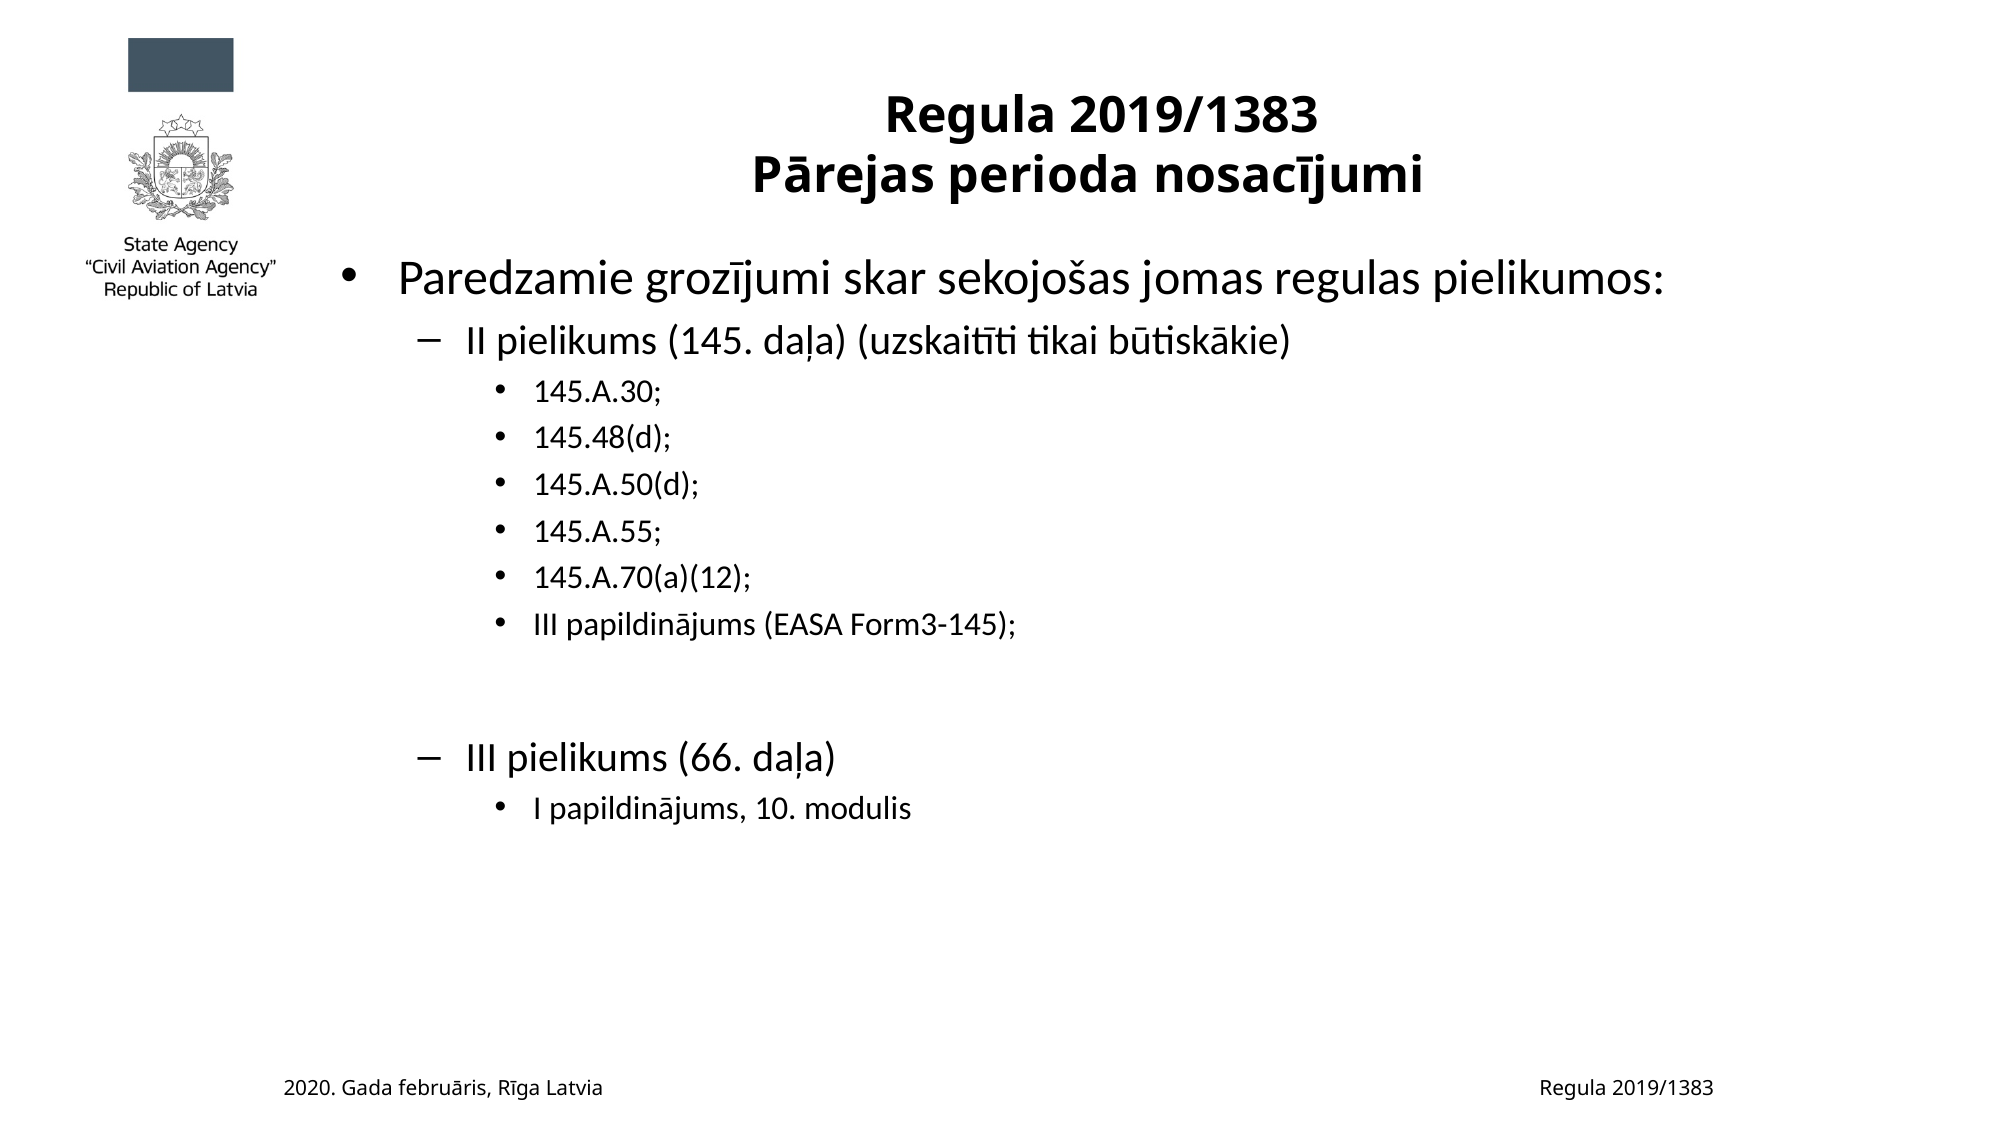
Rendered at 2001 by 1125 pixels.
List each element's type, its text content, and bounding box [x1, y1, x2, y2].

picture [35, 38, 326, 360]
title Regula 2019/1383 Pārejas perioda nosacījumi [364, 48, 1813, 236]
text_box 2020. Gada februāris, Rīga Latvia [268, 1057, 657, 1117]
list Paredzamie grozījumi skar sekojošas jomas regulas pielikumos: II pielikums (145. daļa) (uzskaitīti tikai būtiskākie) 145.A.30; 145.48(d); 145.A.50(d); 145.A.55; 145.A.70(a)(12); III papildinājums (EASA Form3-145); III pielikums (66. daļa) I papildinājums, 10. modulis [324, 236, 1891, 1037]
text_box Regula 2019/1383 [1524, 1066, 1729, 1107]
